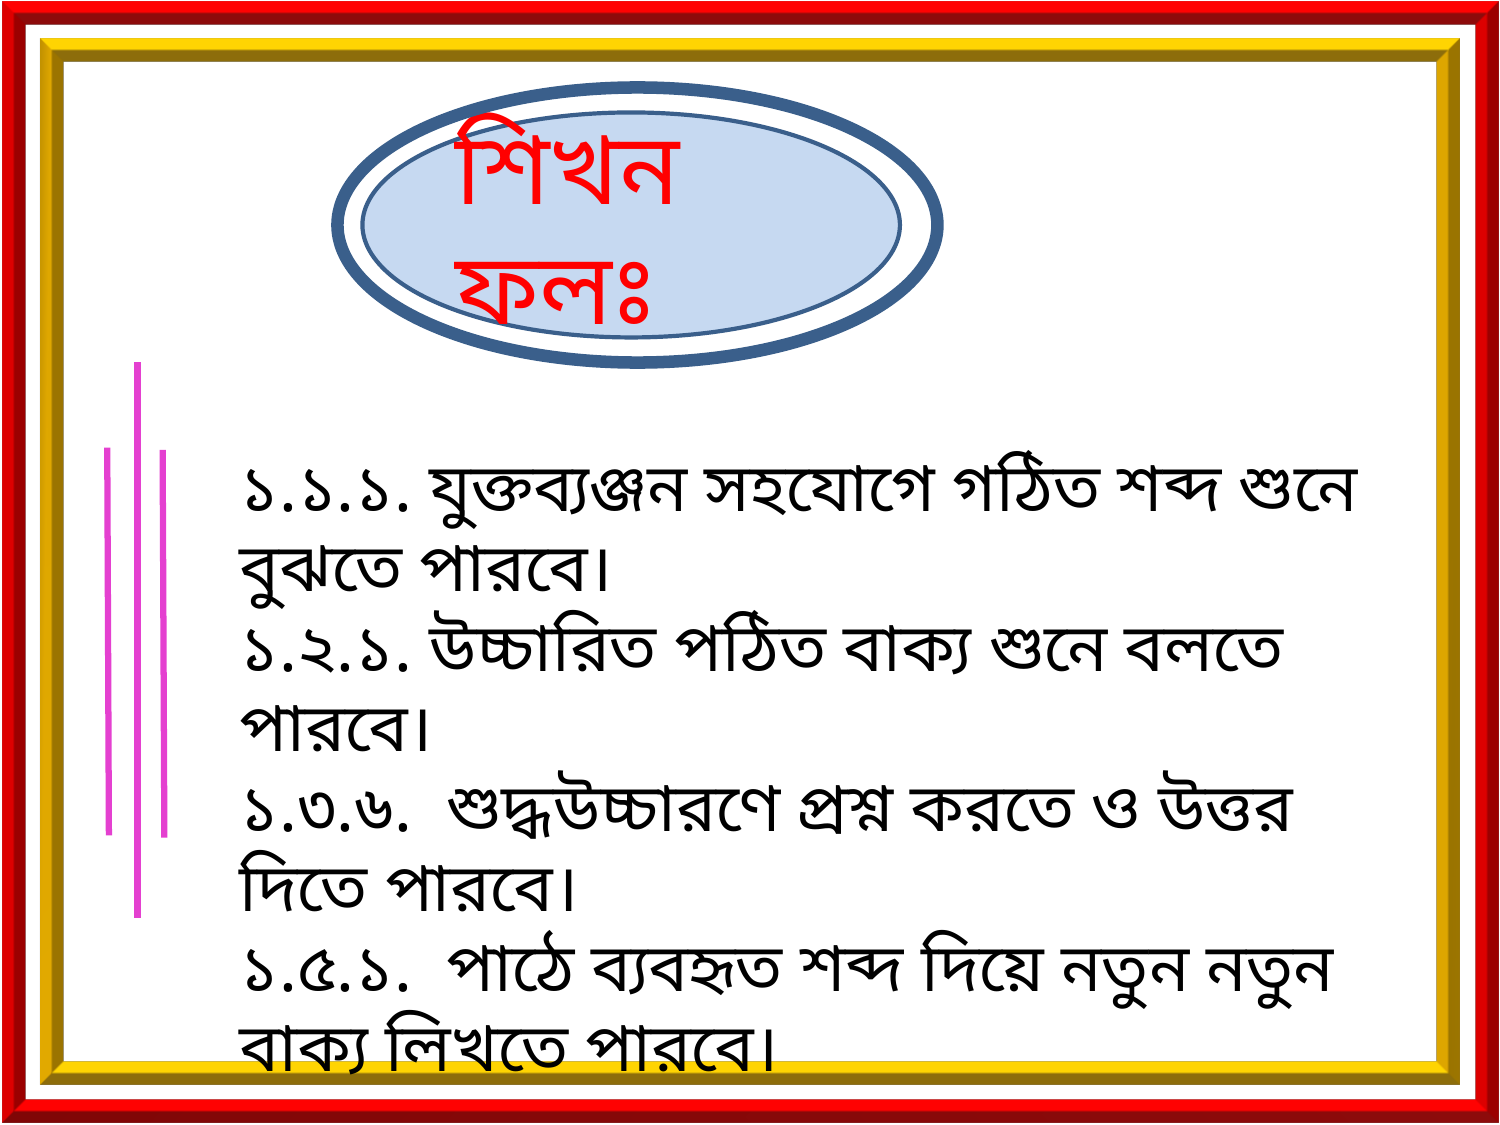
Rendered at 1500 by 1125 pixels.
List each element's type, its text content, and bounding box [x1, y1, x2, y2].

picture [0, 0, 1500, 1125]
text_box ১.১.১. যুক্তব্যঞ্জন সহযোগে গঠিত শব্দ শুনে বুঝতে পারবে। ১.২.১. উচ্চারিত পঠিত বাক্য শুনে বলতে পারবে। ১.৩.৬. শুদ্ধউচ্চারণে প্রশ্ন করতে ও উত্তর দিতে পারবে। ১.৫.১. পাঠে ব্যবহৃত শব্দ দিয়ে নতুন নতুন বাক্য লিখতে পারবে। [224, 437, 1425, 1092]
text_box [337, 87, 938, 363]
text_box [106, 447, 110, 836]
